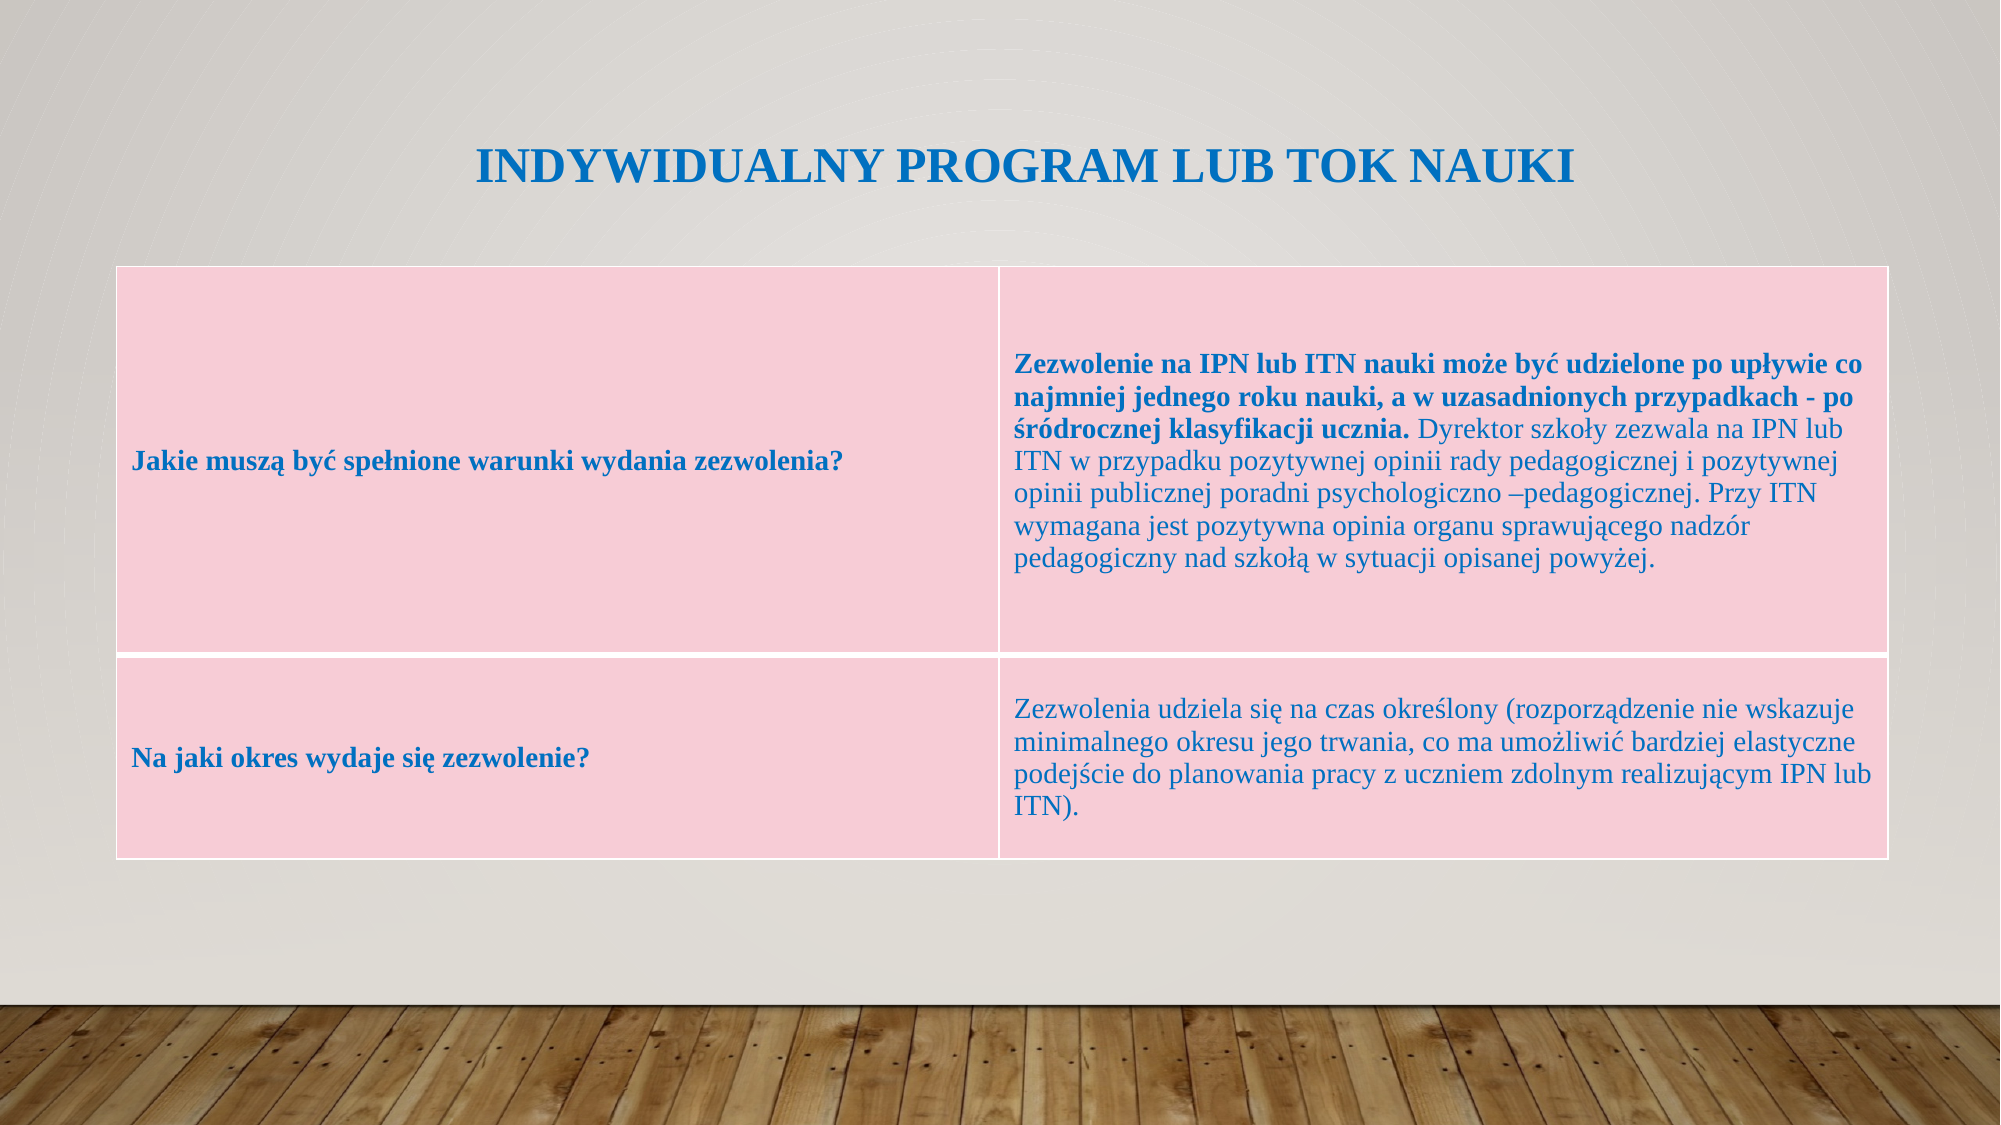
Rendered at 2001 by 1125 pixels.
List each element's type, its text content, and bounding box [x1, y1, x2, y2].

table_header Zezwolenie na IPN lub ITN nauki może być udzielone po upływie co najmniej jednego roku nauki, a w uzasadnionych przypadkach - po śródrocznej klasyfikacji ucznia. Dyrektor szkoły zezwala na IPN lub ITN w przypadku pozytywnej opinii rady pedagogicznej i pozytywnej opinii publicznej poradni psychologiczno –pedagogicznej. Przy ITN wymagana jest pozytywna opinia organu sprawującego nadzór pedagogiczny nad szkołą w sytuacji opisanej powyżej. [1000, 267, 1887, 652]
table_cell Na jaki okres wydaje się zezwolenie? [117, 658, 998, 858]
table_header Jakie muszą być spełnione warunki wydania zezwolenia? [117, 267, 998, 652]
title Indywidualny program lub tok nauki [238, 131, 1814, 266]
table_cell Zezwolenia udziela się na czas określony (rozporządzenie nie wskazuje minimalnego okresu jego trwania, co ma umożliwić bardziej elastyczne podejście do planowania pracy z uczniem zdolnym realizującym IPN lub ITN). [1000, 658, 1887, 858]
picture [0, 1005, 2000, 1125]
